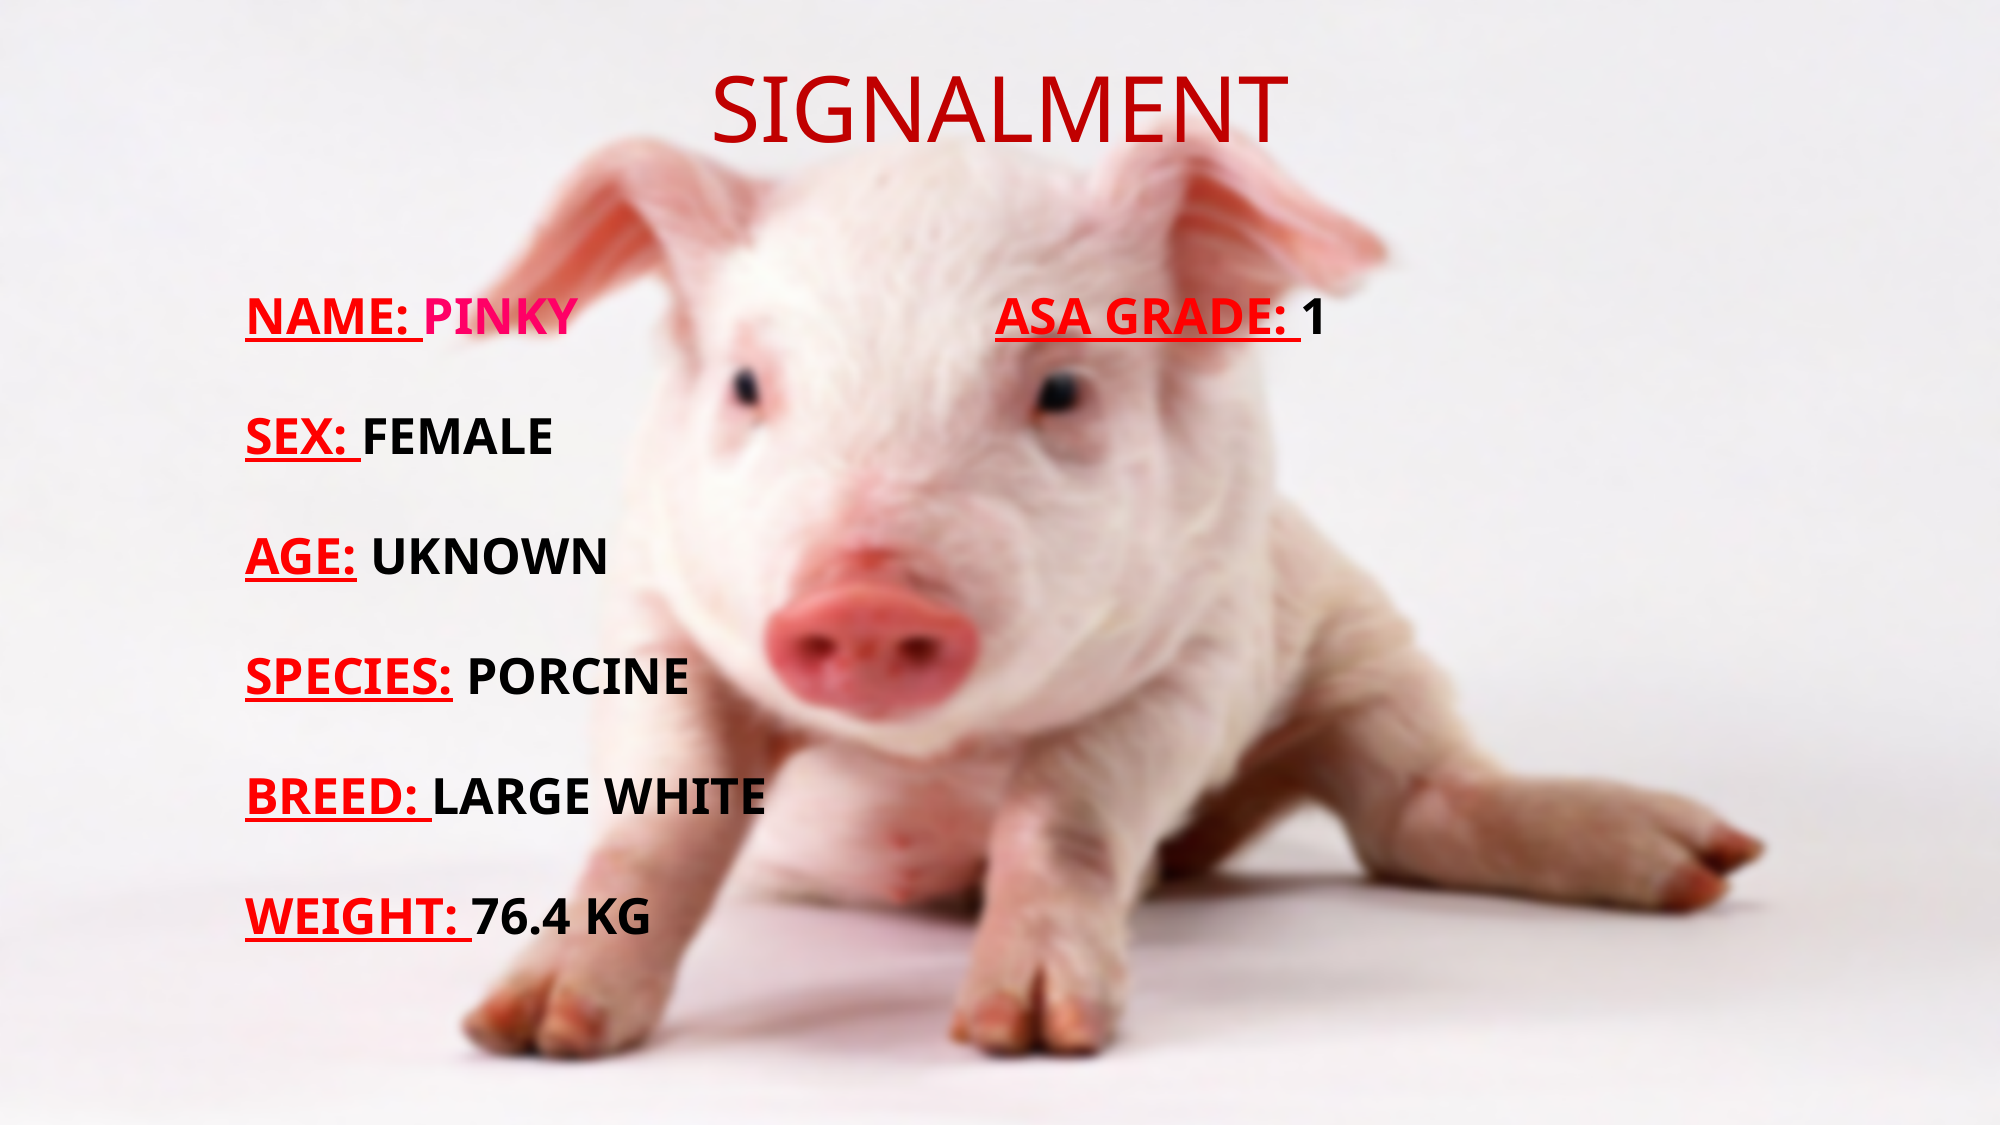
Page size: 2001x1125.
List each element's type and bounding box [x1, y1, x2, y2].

list [0, 0, 2000, 1125]
